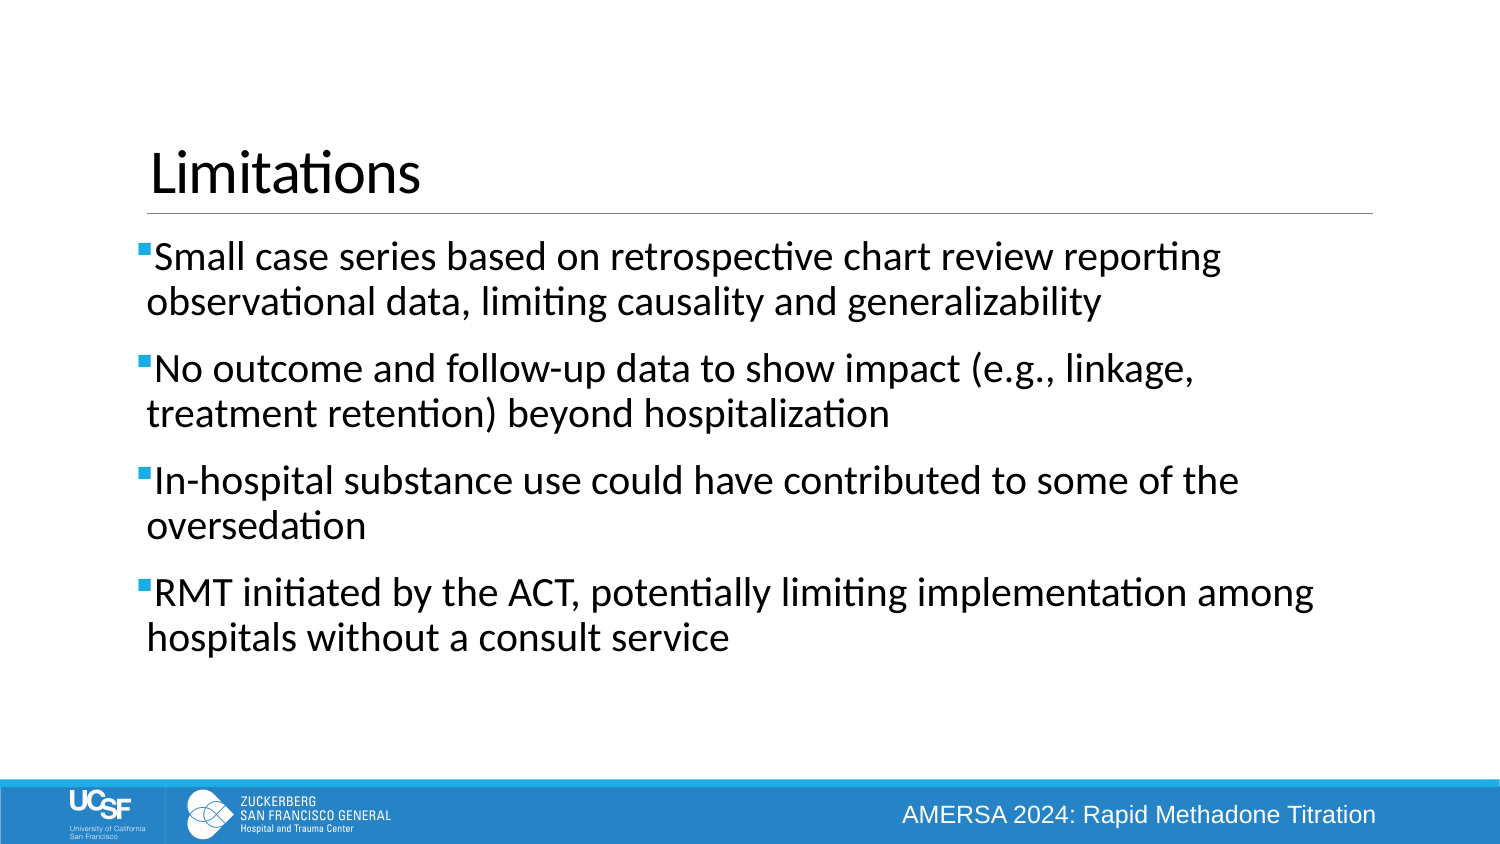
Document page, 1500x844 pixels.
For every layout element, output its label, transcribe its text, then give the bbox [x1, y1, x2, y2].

title Limitations [135, 35, 1373, 214]
picture [70, 782, 391, 844]
list Small case series based on retrospective chart review reporting observational data, limiting causality and generalizability No outcome and follow-up data to show impact (e.g., linkage, treatment retention) beyond hospitalization In-hospital substance use could have contributed to some of the oversedation RMT initiated by the ACT, potentially limiting implementation among hospitals without a consult service [135, 227, 1373, 723]
